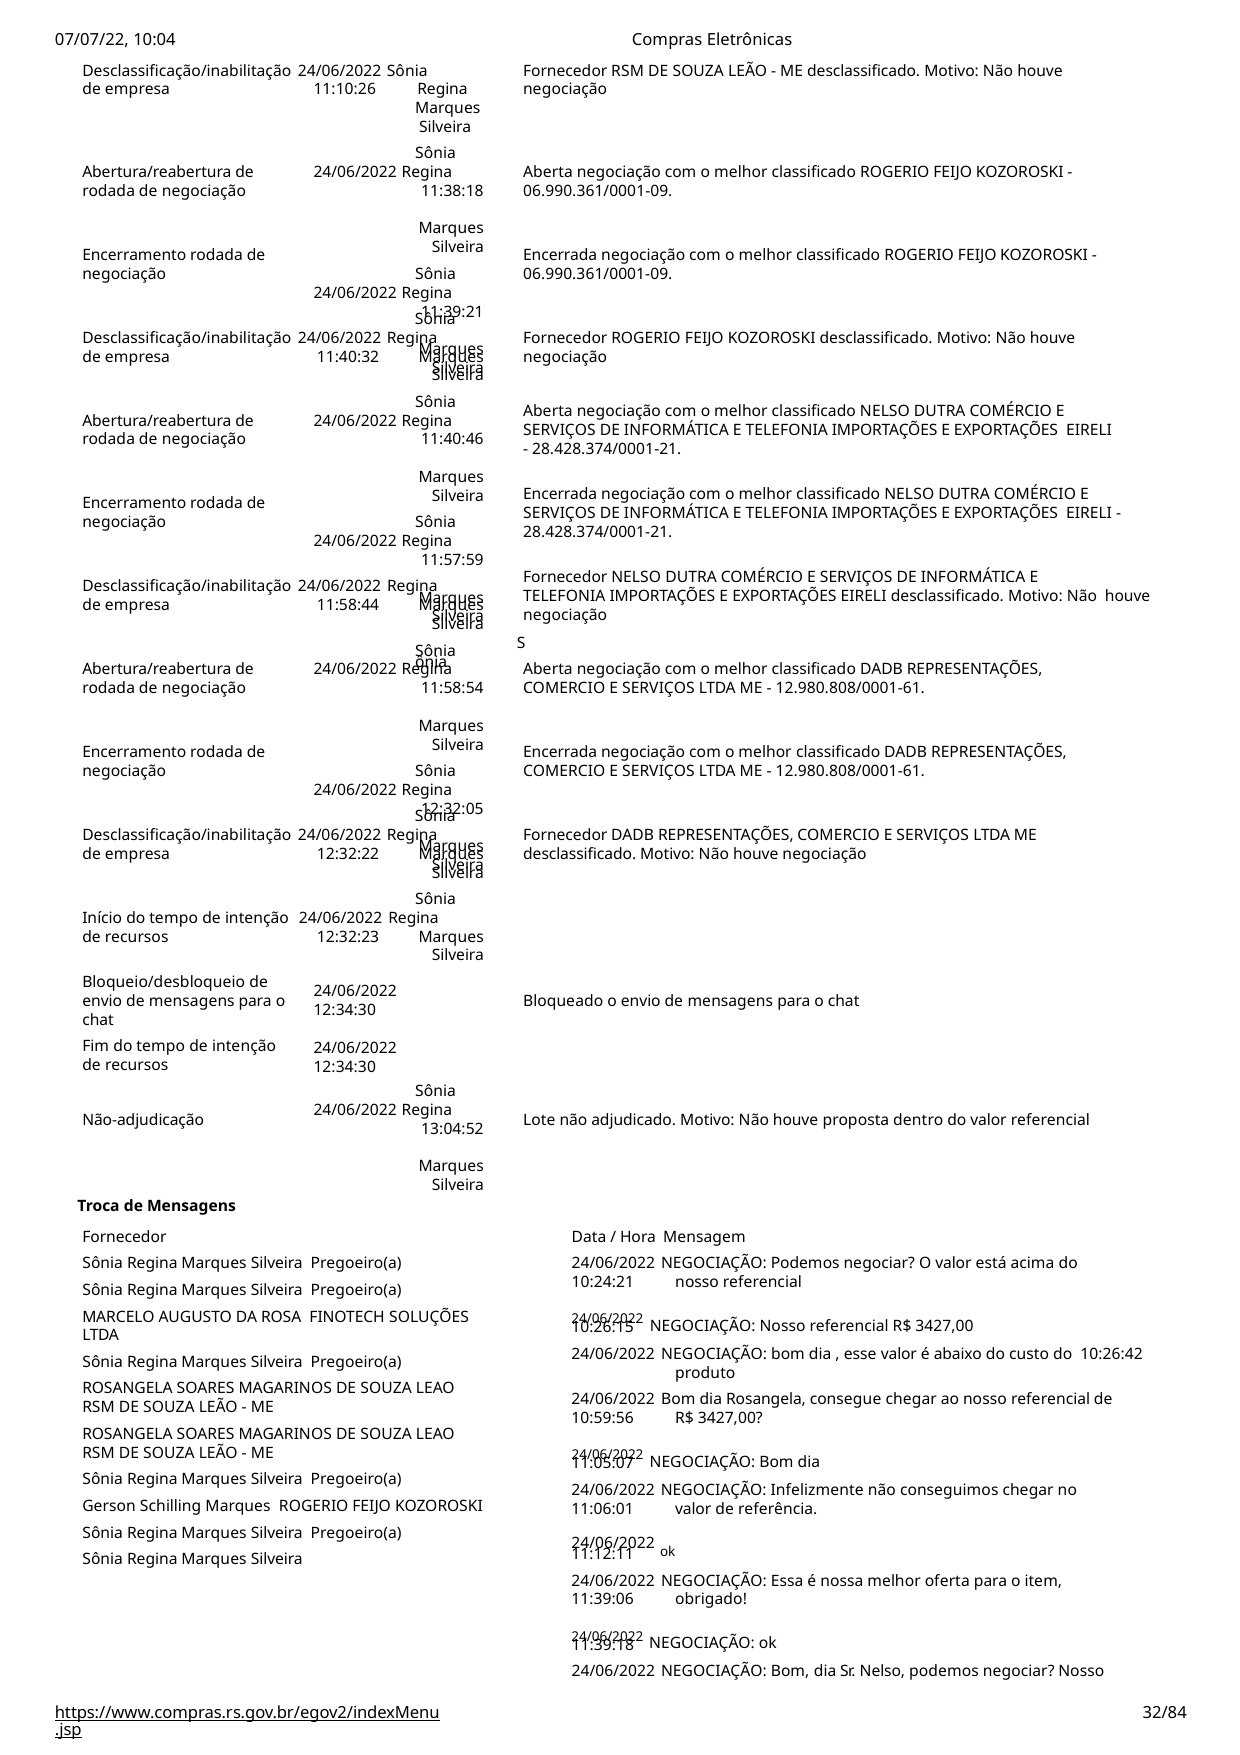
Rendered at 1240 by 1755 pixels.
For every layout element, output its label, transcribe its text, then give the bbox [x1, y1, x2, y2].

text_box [565, 1523, 1111, 1608]
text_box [521, 399, 1120, 458]
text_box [80, 739, 279, 780]
slide_number <número>/84 [1136, 1701, 1193, 1755]
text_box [520, 822, 1091, 863]
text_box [569, 1216, 1125, 1291]
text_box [565, 1623, 1157, 1680]
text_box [311, 979, 410, 1076]
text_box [521, 27, 1111, 98]
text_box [52, 27, 484, 964]
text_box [520, 1107, 1132, 1129]
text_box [520, 325, 1127, 366]
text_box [80, 408, 268, 449]
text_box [80, 491, 279, 531]
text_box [80, 159, 268, 200]
text_box https://www.compras.rs.gov.br/egov2/indexMenu.jsp [53, 1701, 442, 1725]
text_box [80, 657, 268, 697]
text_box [565, 1441, 1119, 1518]
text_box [565, 1305, 1157, 1427]
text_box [521, 657, 1087, 697]
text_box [80, 1107, 215, 1129]
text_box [520, 564, 1157, 624]
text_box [520, 988, 884, 1010]
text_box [520, 159, 1124, 200]
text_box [520, 739, 1114, 780]
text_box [521, 242, 1151, 283]
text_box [521, 481, 1132, 541]
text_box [80, 242, 279, 283]
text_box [75, 1079, 493, 1568]
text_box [80, 969, 301, 1074]
